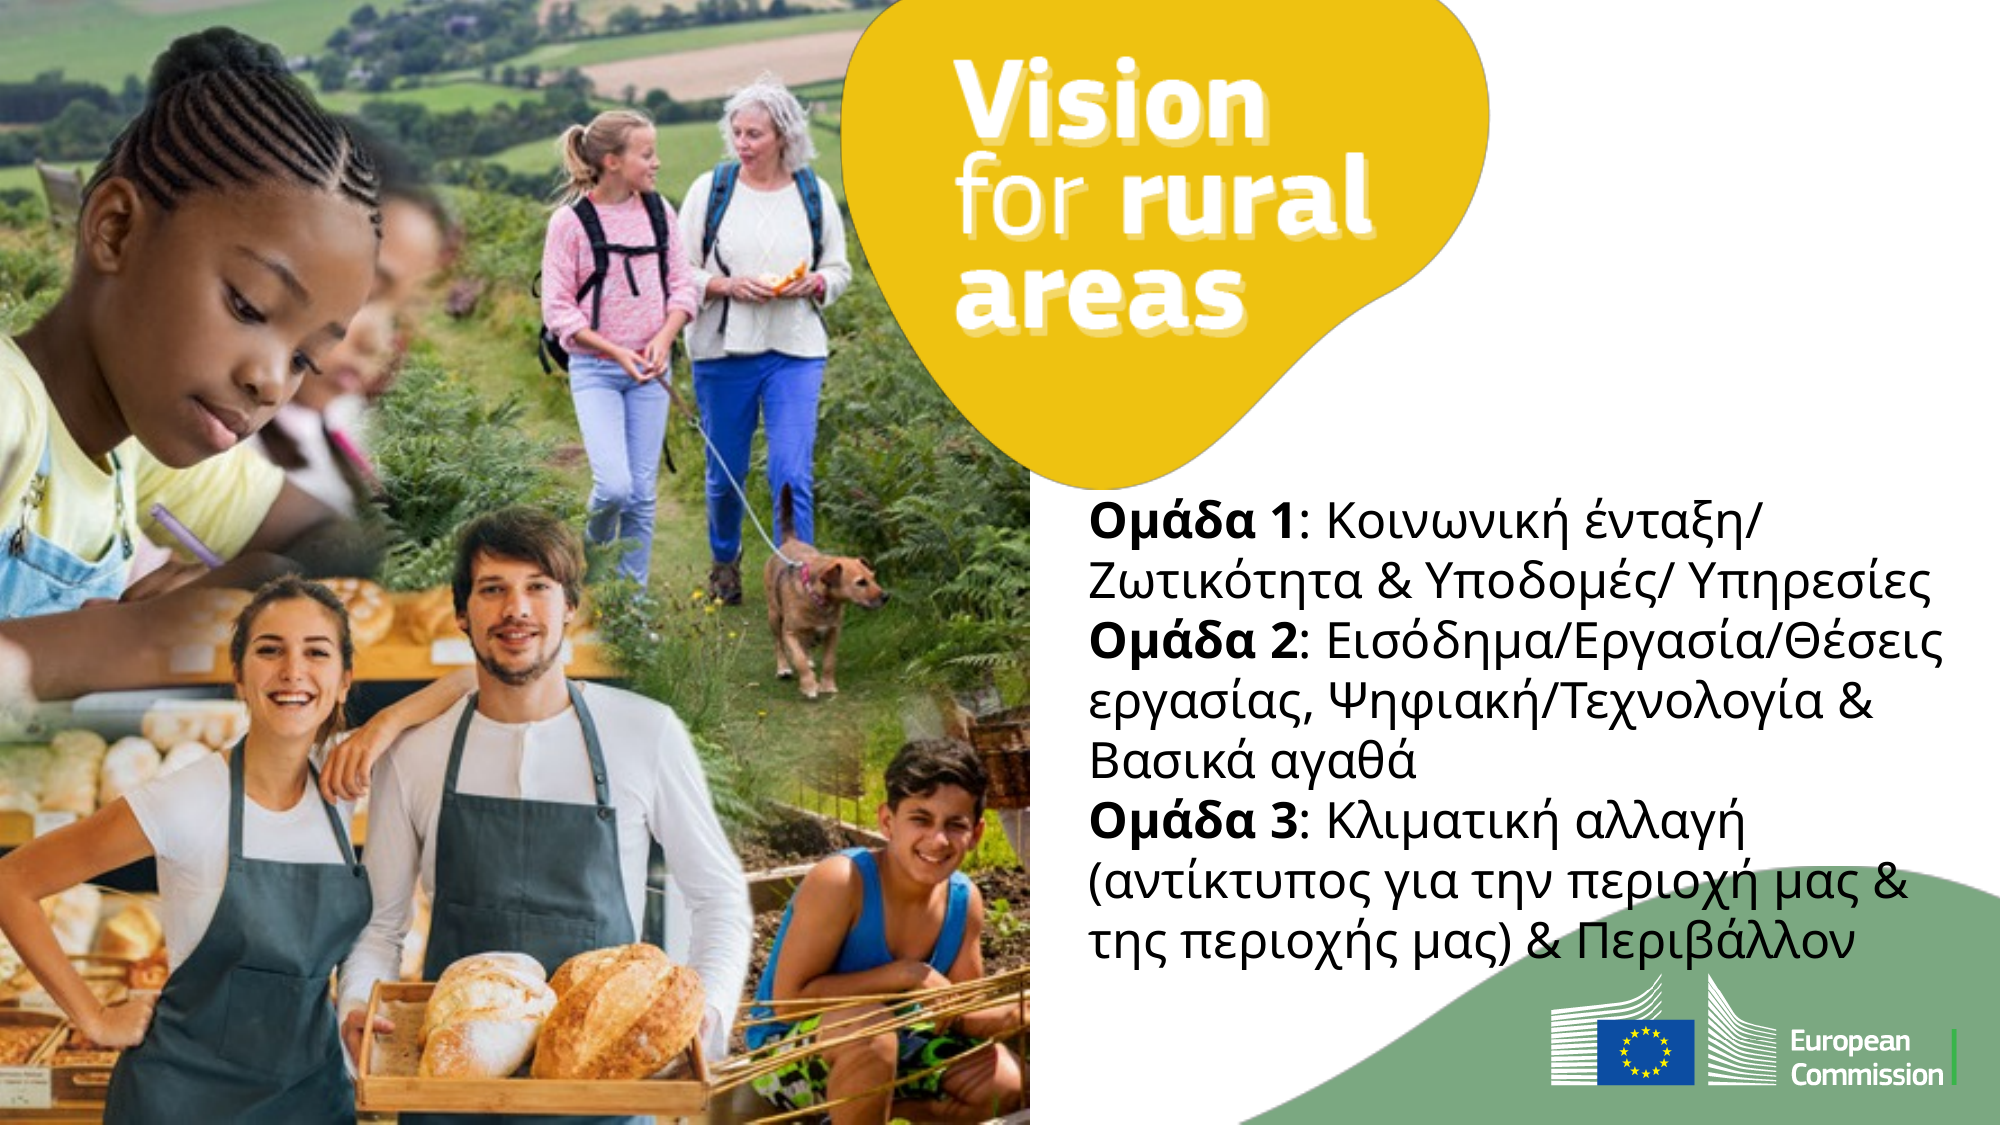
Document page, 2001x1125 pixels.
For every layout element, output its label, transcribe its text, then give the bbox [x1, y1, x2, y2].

text_box Ομάδα 1: Κοινωνική ένταξη/ Ζωτικότητα & Υποδομές/ Υπηρεσίες Ομάδα 2: Εισόδημα/Εργασία/Θέσεις εργασίας, Ψηφιακή/Τεχνολογία & Βασικά αγαθά Ομάδα 3: Κλιματική αλλαγή (αντίκτυπος για την περιοχή μας & της περιοχής μας) & Περιβάλλον [1073, 481, 1966, 865]
picture [0, 0, 2000, 1125]
